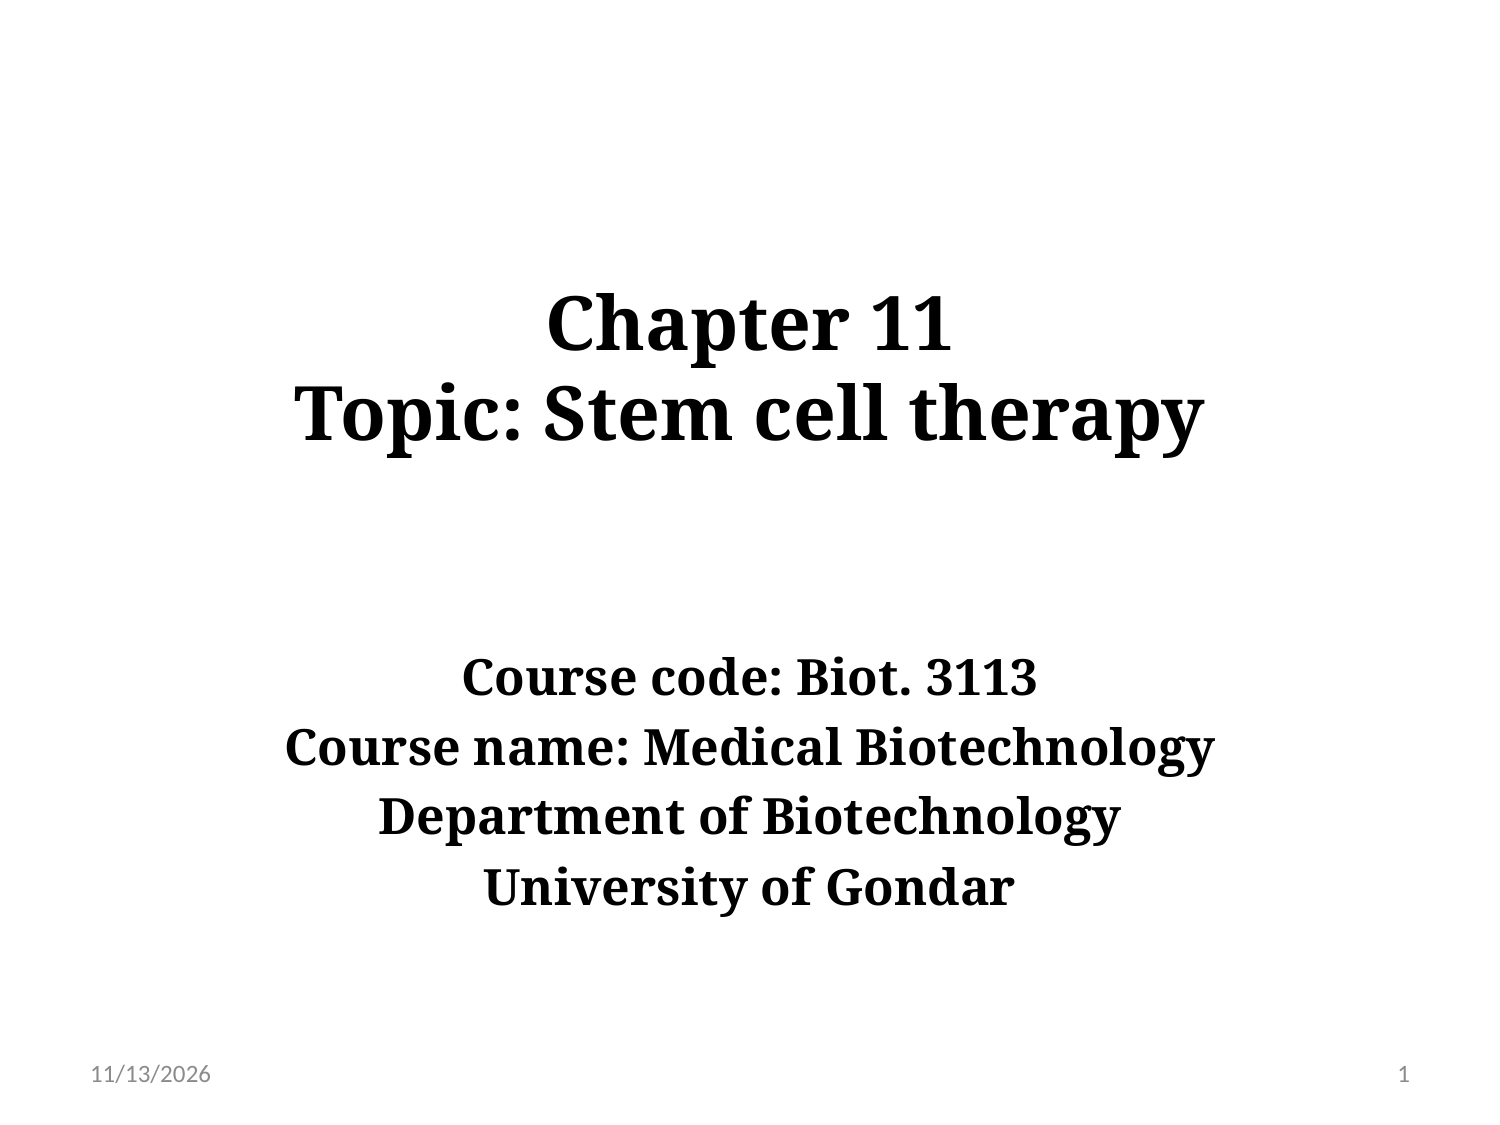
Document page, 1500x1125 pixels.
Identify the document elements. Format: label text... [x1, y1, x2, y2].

slide_number 1 [1074, 1042, 1425, 1103]
title Chapter 11 Topic: Stem cell therapy [112, 139, 1388, 591]
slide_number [75, 1042, 425, 1103]
subtitle Course code: Biot. 3113 Course name: Medical Biotechnology Department of Biotechnology University of Gondar [225, 637, 1275, 925]
